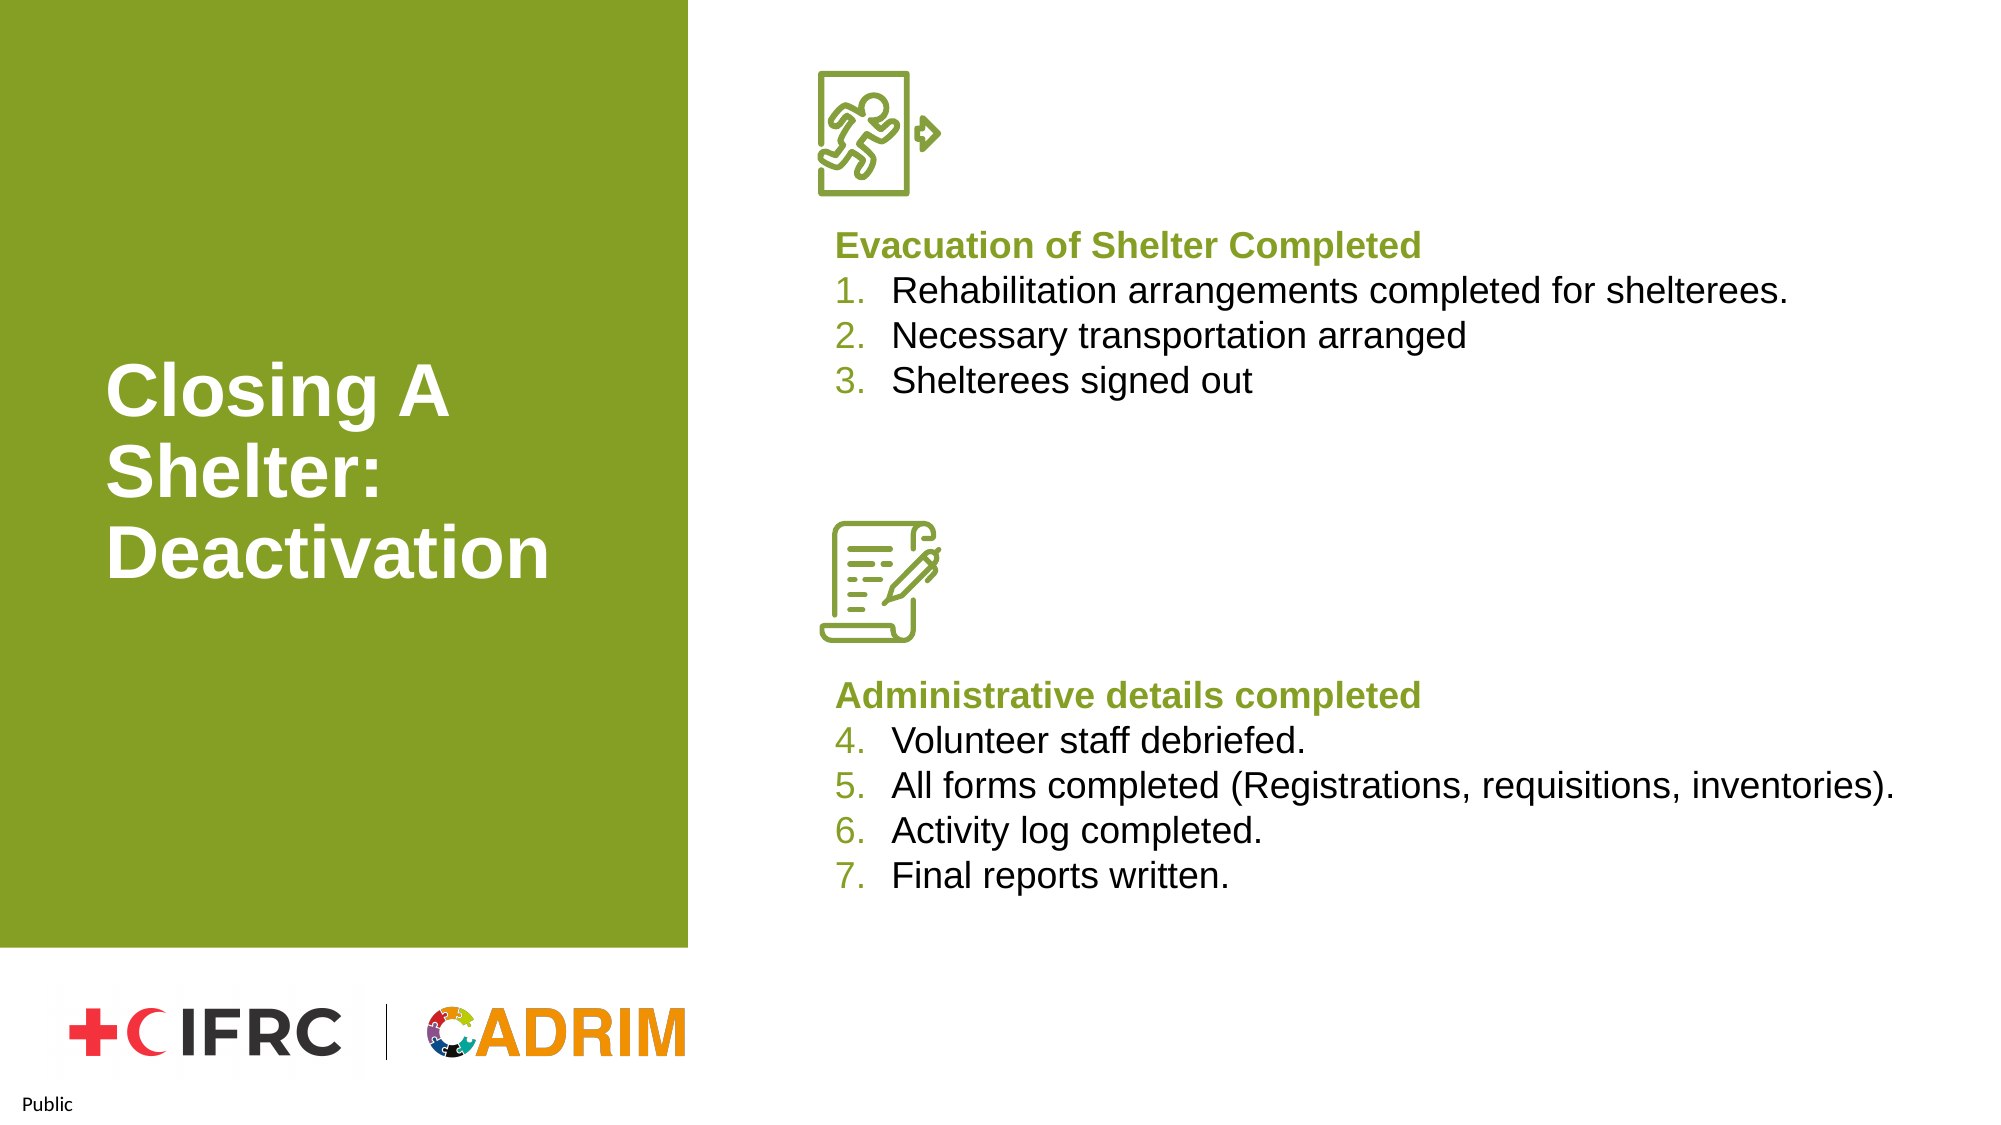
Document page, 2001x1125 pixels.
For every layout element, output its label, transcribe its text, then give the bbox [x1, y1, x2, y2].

text_box [0, 0, 688, 939]
picture [819, 520, 942, 643]
text_box Closing A Shelter: Deactivation [90, 104, 617, 842]
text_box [0, 939, 698, 1125]
text_box Evacuation of Shelter Completed Rehabilitation arrangements completed for shelterees. Necessary transportation arranged Shelterees signed out Administrative details completed Volunteer staff debriefed. All forms completed (Registrations, requisitions, inventories). Activity log completed. Final reports written. [820, 214, 1949, 904]
picture [816, 70, 942, 197]
